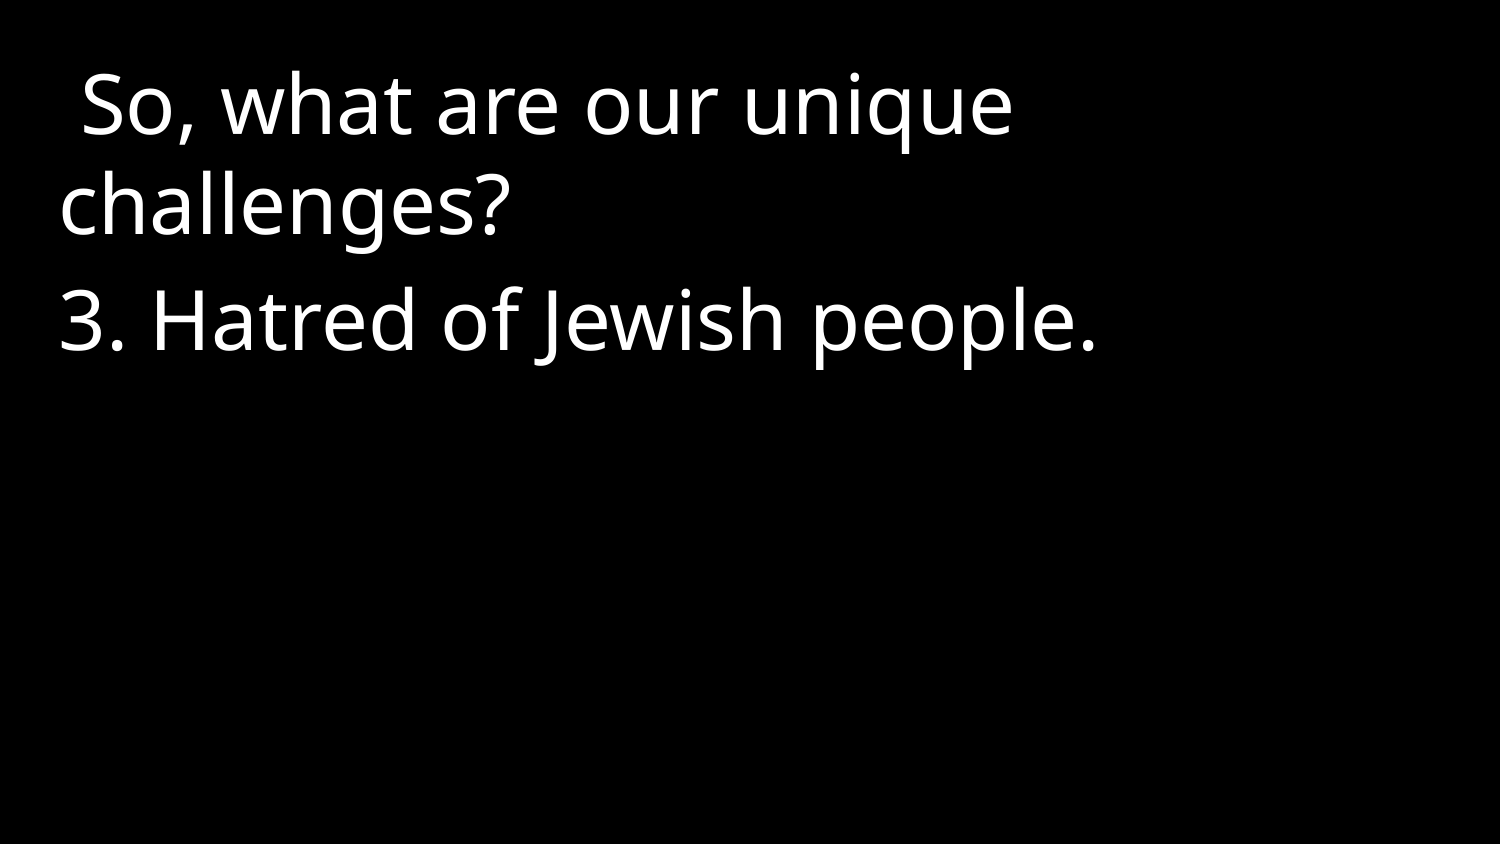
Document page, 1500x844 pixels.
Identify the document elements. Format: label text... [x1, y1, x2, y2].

list So, what are our unique challenges? 3. Hatred of Jewish people. [50, 46, 1425, 810]
